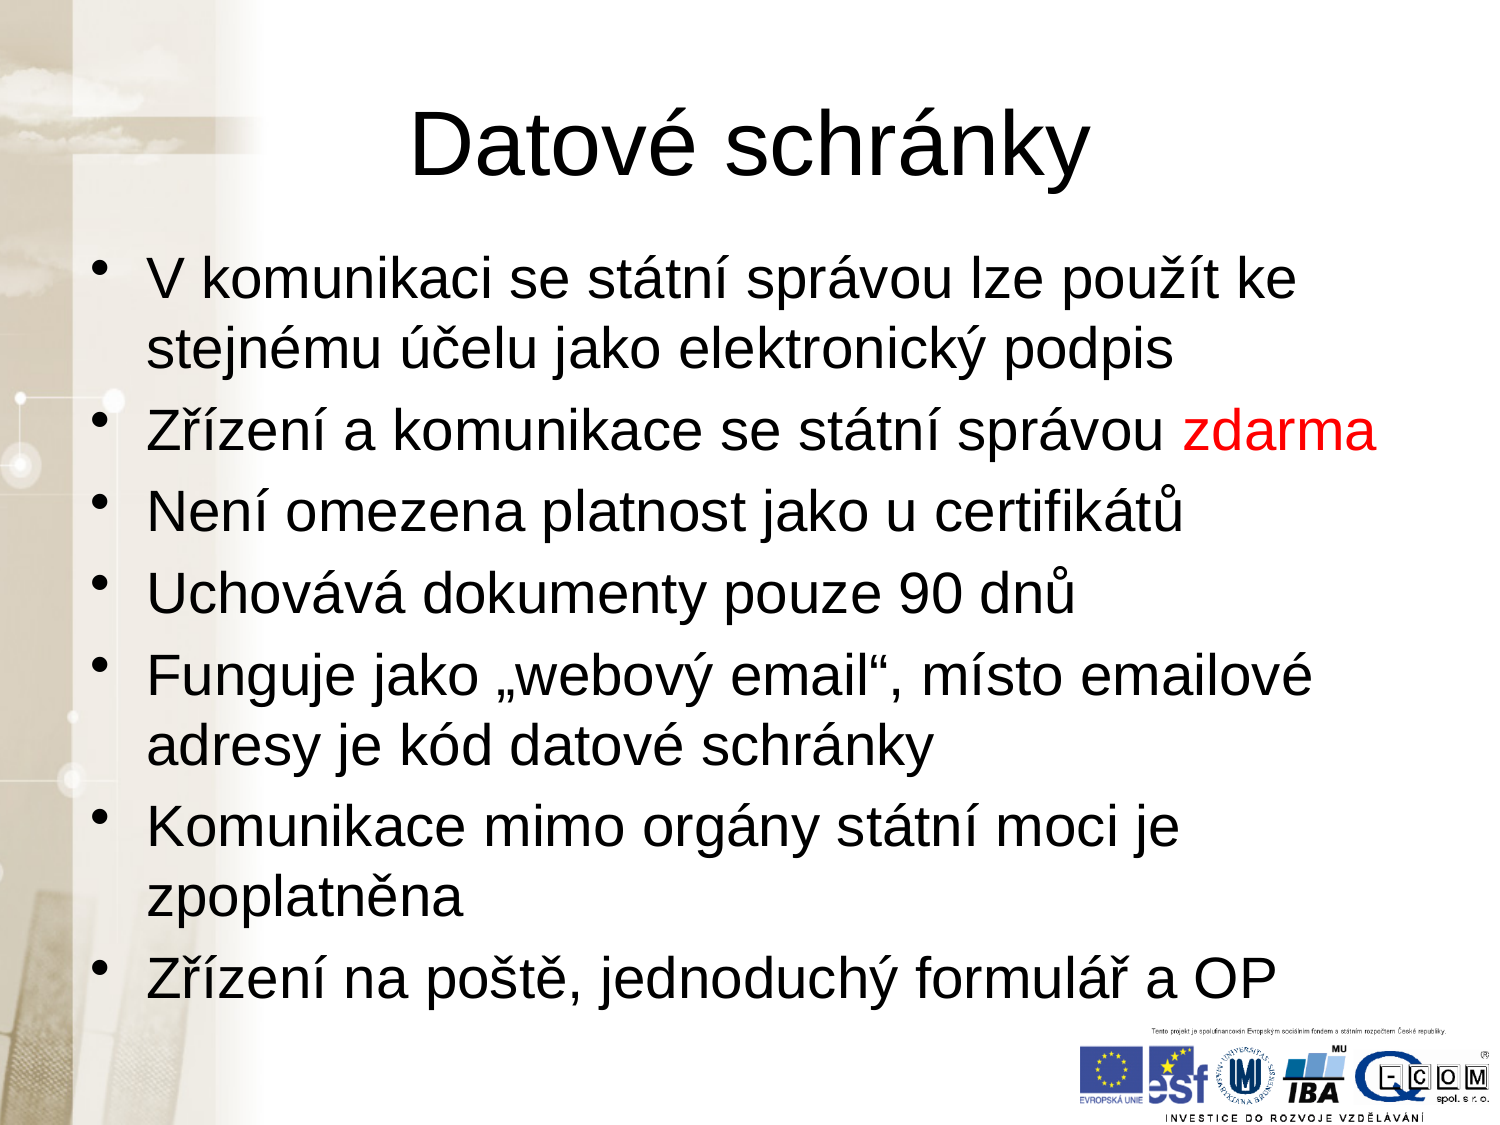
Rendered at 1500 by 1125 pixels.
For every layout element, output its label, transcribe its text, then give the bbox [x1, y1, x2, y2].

picture [1080, 1027, 1494, 1125]
picture [0, 0, 278, 1125]
title Datové schránky [75, 45, 1425, 232]
list V komunikaci se státní správou lze použít ke stejnému účelu jako elektronický podpis Zřízení a komunikace se státní správou zdarma Není omezena platnost jako u certifikátů Uchovává dokumenty pouze 90 dnů Funguje jako „webový email“, místo emailové adresy je kód datové schránky Komunikace mimo orgány státní moci je zpoplatněna Zřízení na poště, jednoduchý formulář a OP [75, 232, 1425, 975]
